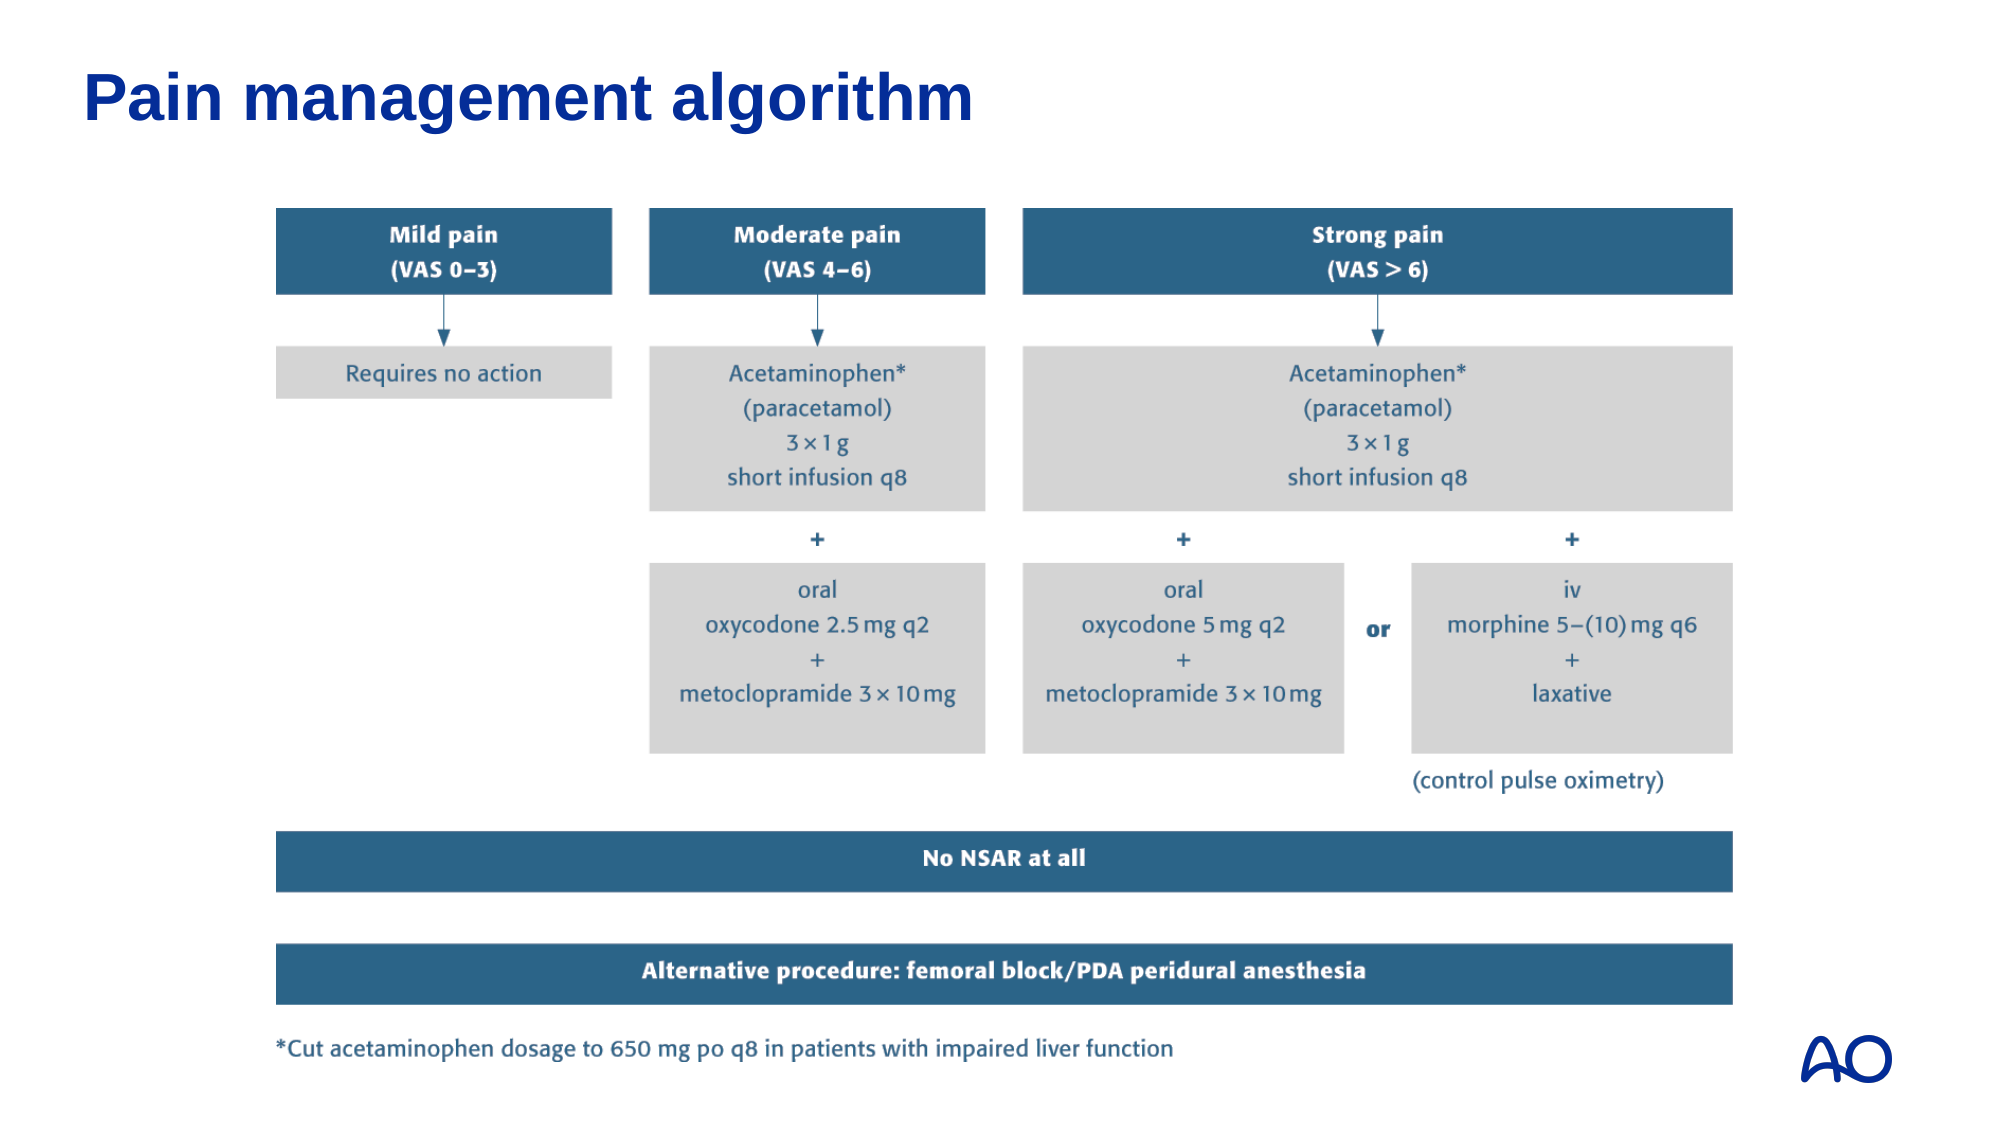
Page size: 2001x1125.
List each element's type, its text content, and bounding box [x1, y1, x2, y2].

picture [276, 208, 1733, 1062]
title Pain management algorithm [83, 62, 1894, 213]
picture [1801, 1035, 1892, 1083]
